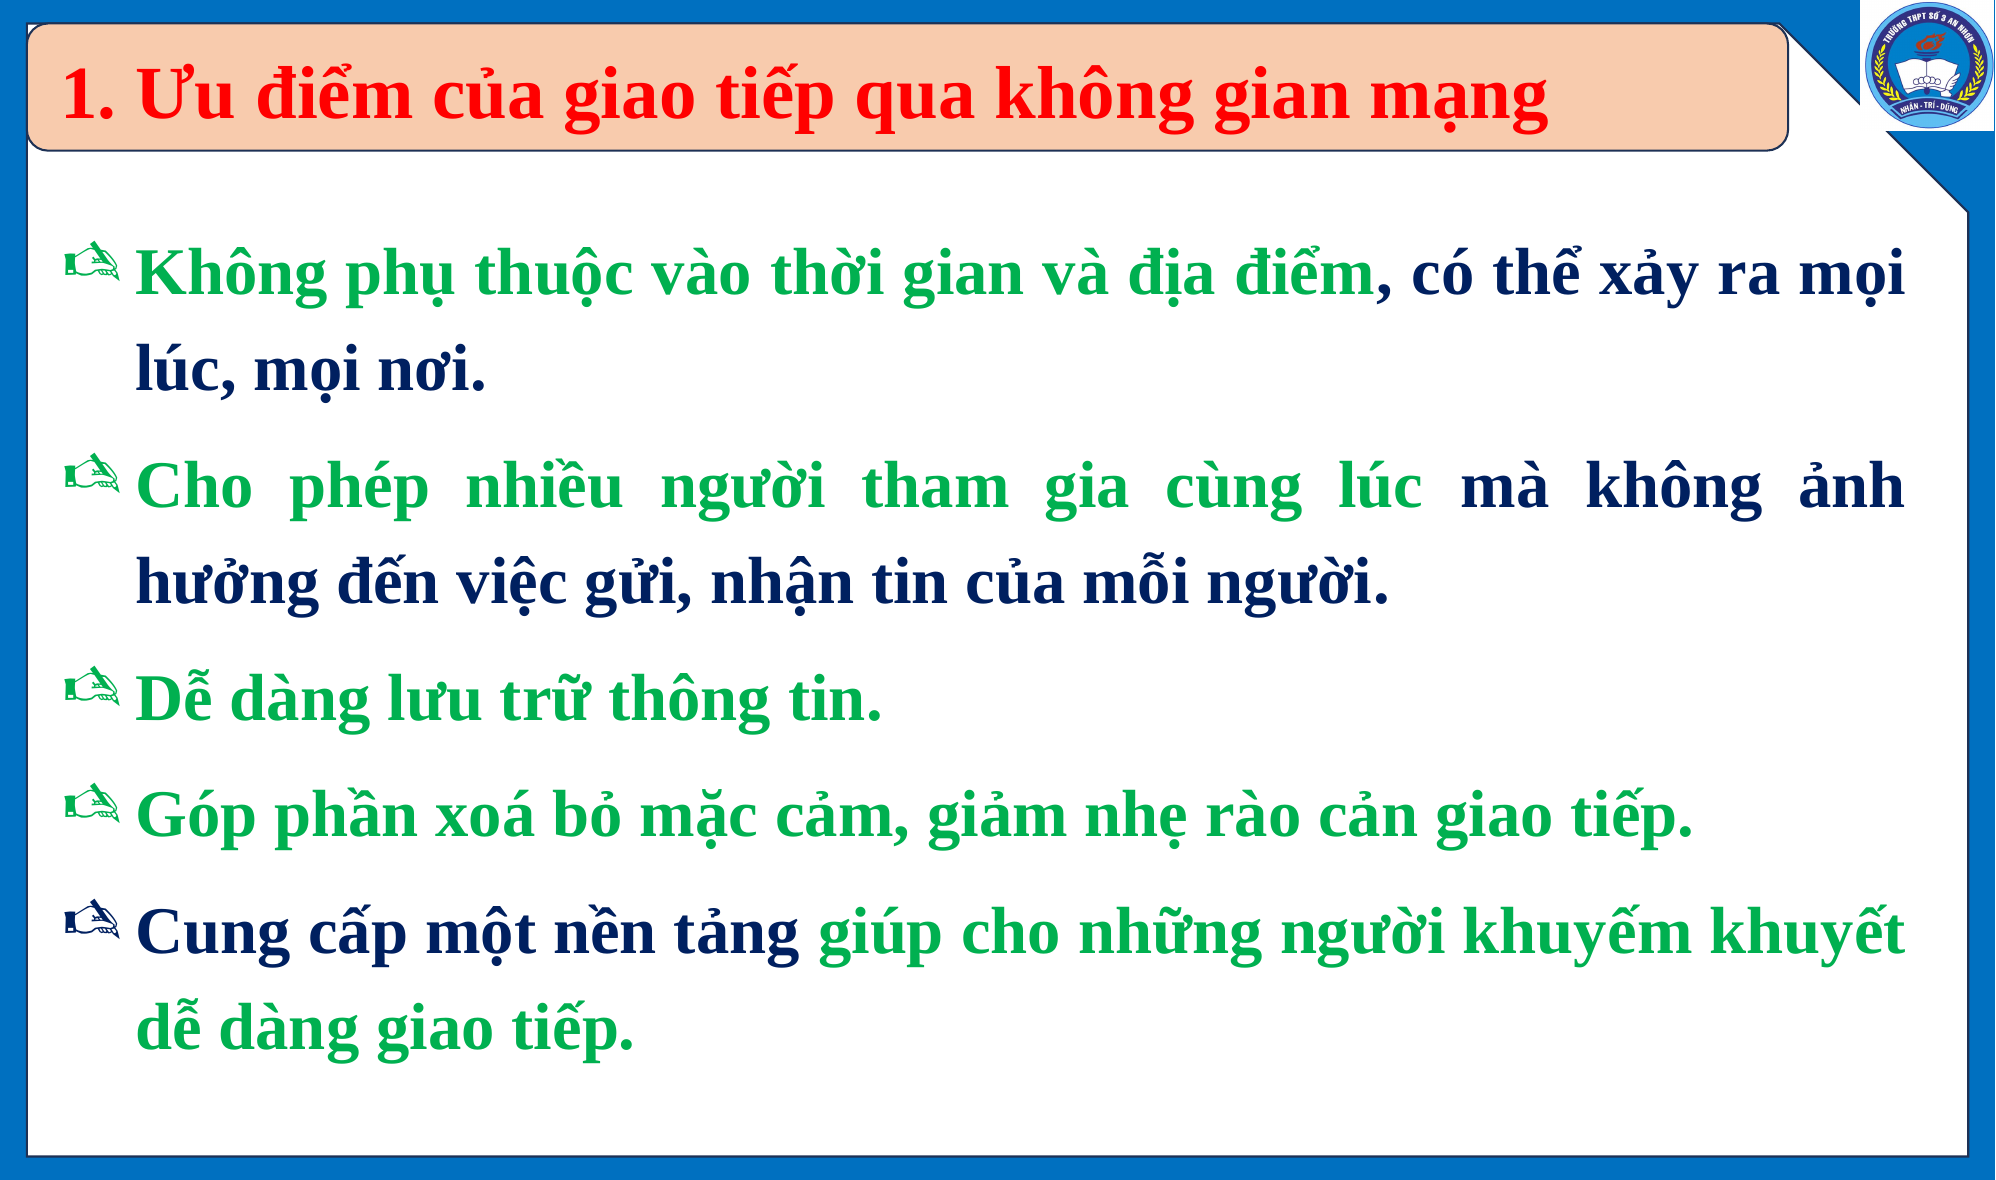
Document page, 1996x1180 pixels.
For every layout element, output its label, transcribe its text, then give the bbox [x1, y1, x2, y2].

title 1. Ưu điểm của giao tiếp qua không gian mạng [45, 35, 1765, 143]
subtitle Không phụ thuộc vào thời gian và địa điểm, có thể xảy ra mọi lúc, mọi nơi. Cho phép nhiều người tham gia cùng lúc mà không ảnh hưởng đến việc gửi, nhận tin của mỗi người. Dễ dàng lưu trữ thông tin. Góp phần xoá bỏ mặc cảm, giảm nhẹ rào cản giao tiếp. Cung cấp một nền tảng giúp cho những người khuyếm khuyết dễ dàng giao tiếp. [45, 204, 1922, 1134]
picture [1860, 0, 1994, 131]
